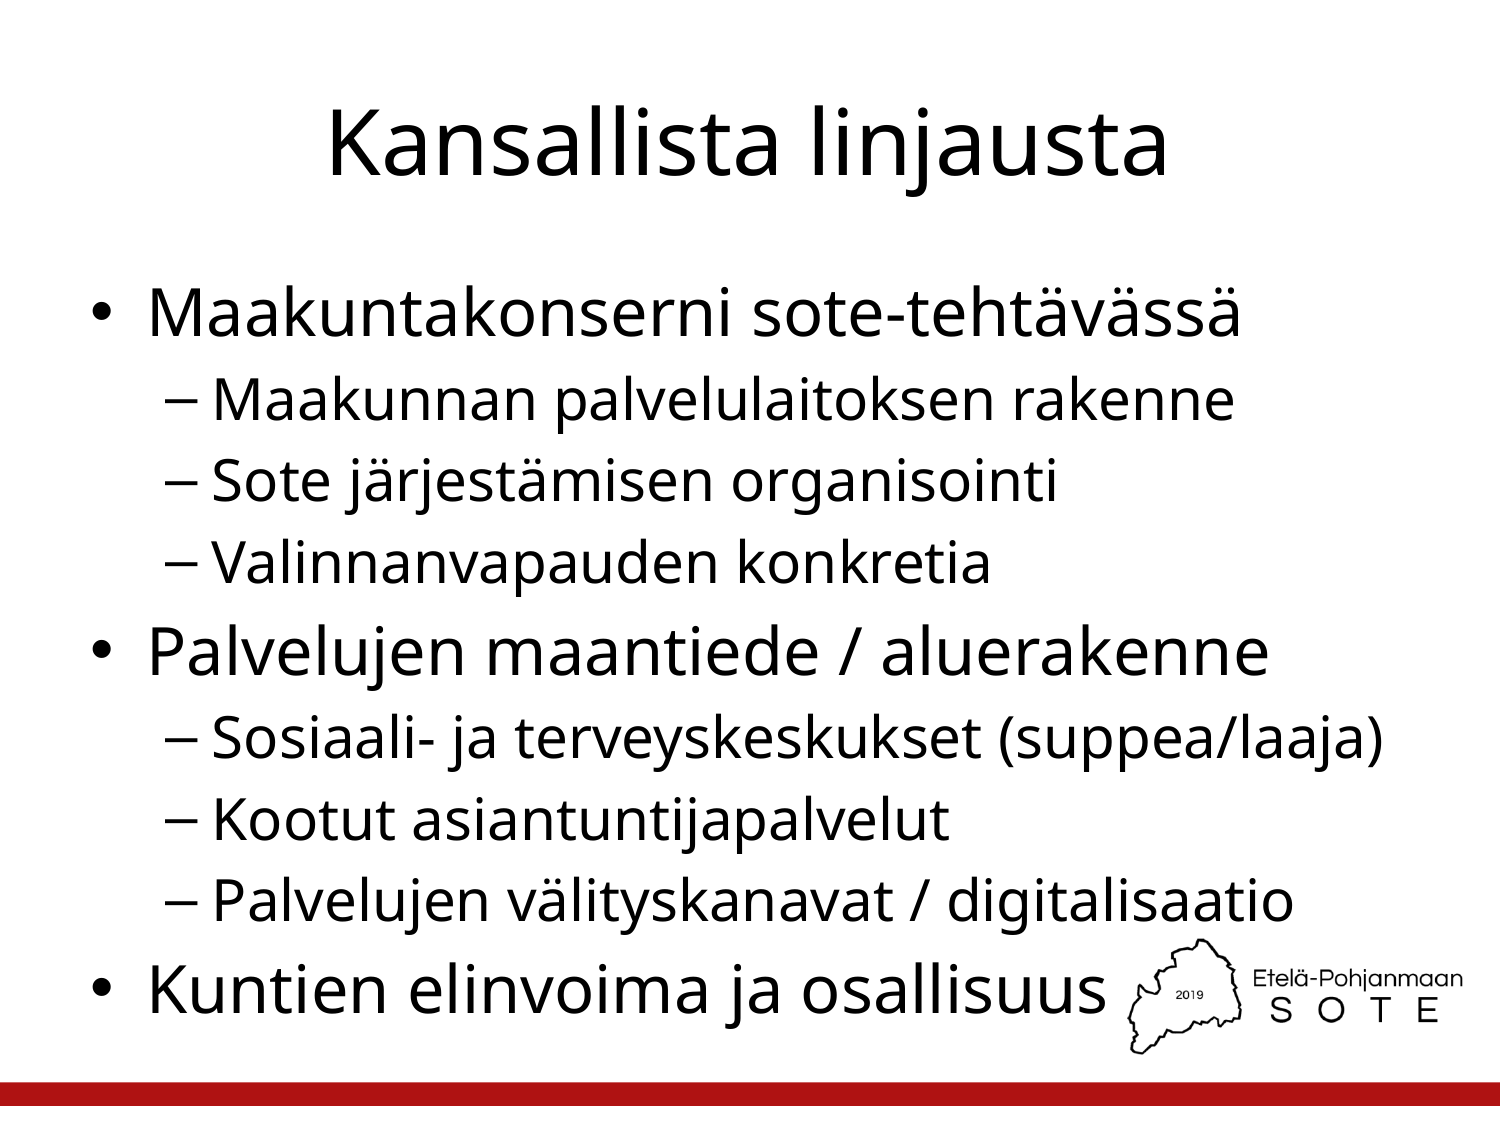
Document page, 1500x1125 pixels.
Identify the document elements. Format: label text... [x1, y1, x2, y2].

text_box [0, 1080, 1500, 1108]
list Maakuntakonserni sote-tehtävässä Maakunnan palvelulaitoksen rakenne Sote järjestämisen organisointi Valinnanvapauden konkretia Palvelujen maantiede / aluerakenne Sosiaali- ja terveyskeskukset (suppea/laaja) Kootut asiantuntijapalvelut Palvelujen välityskanavat / digitalisaatio Kuntien elinvoima ja osallisuus [75, 262, 1465, 941]
title Kansallista linjausta [75, 45, 1424, 233]
picture [1127, 935, 1466, 1058]
